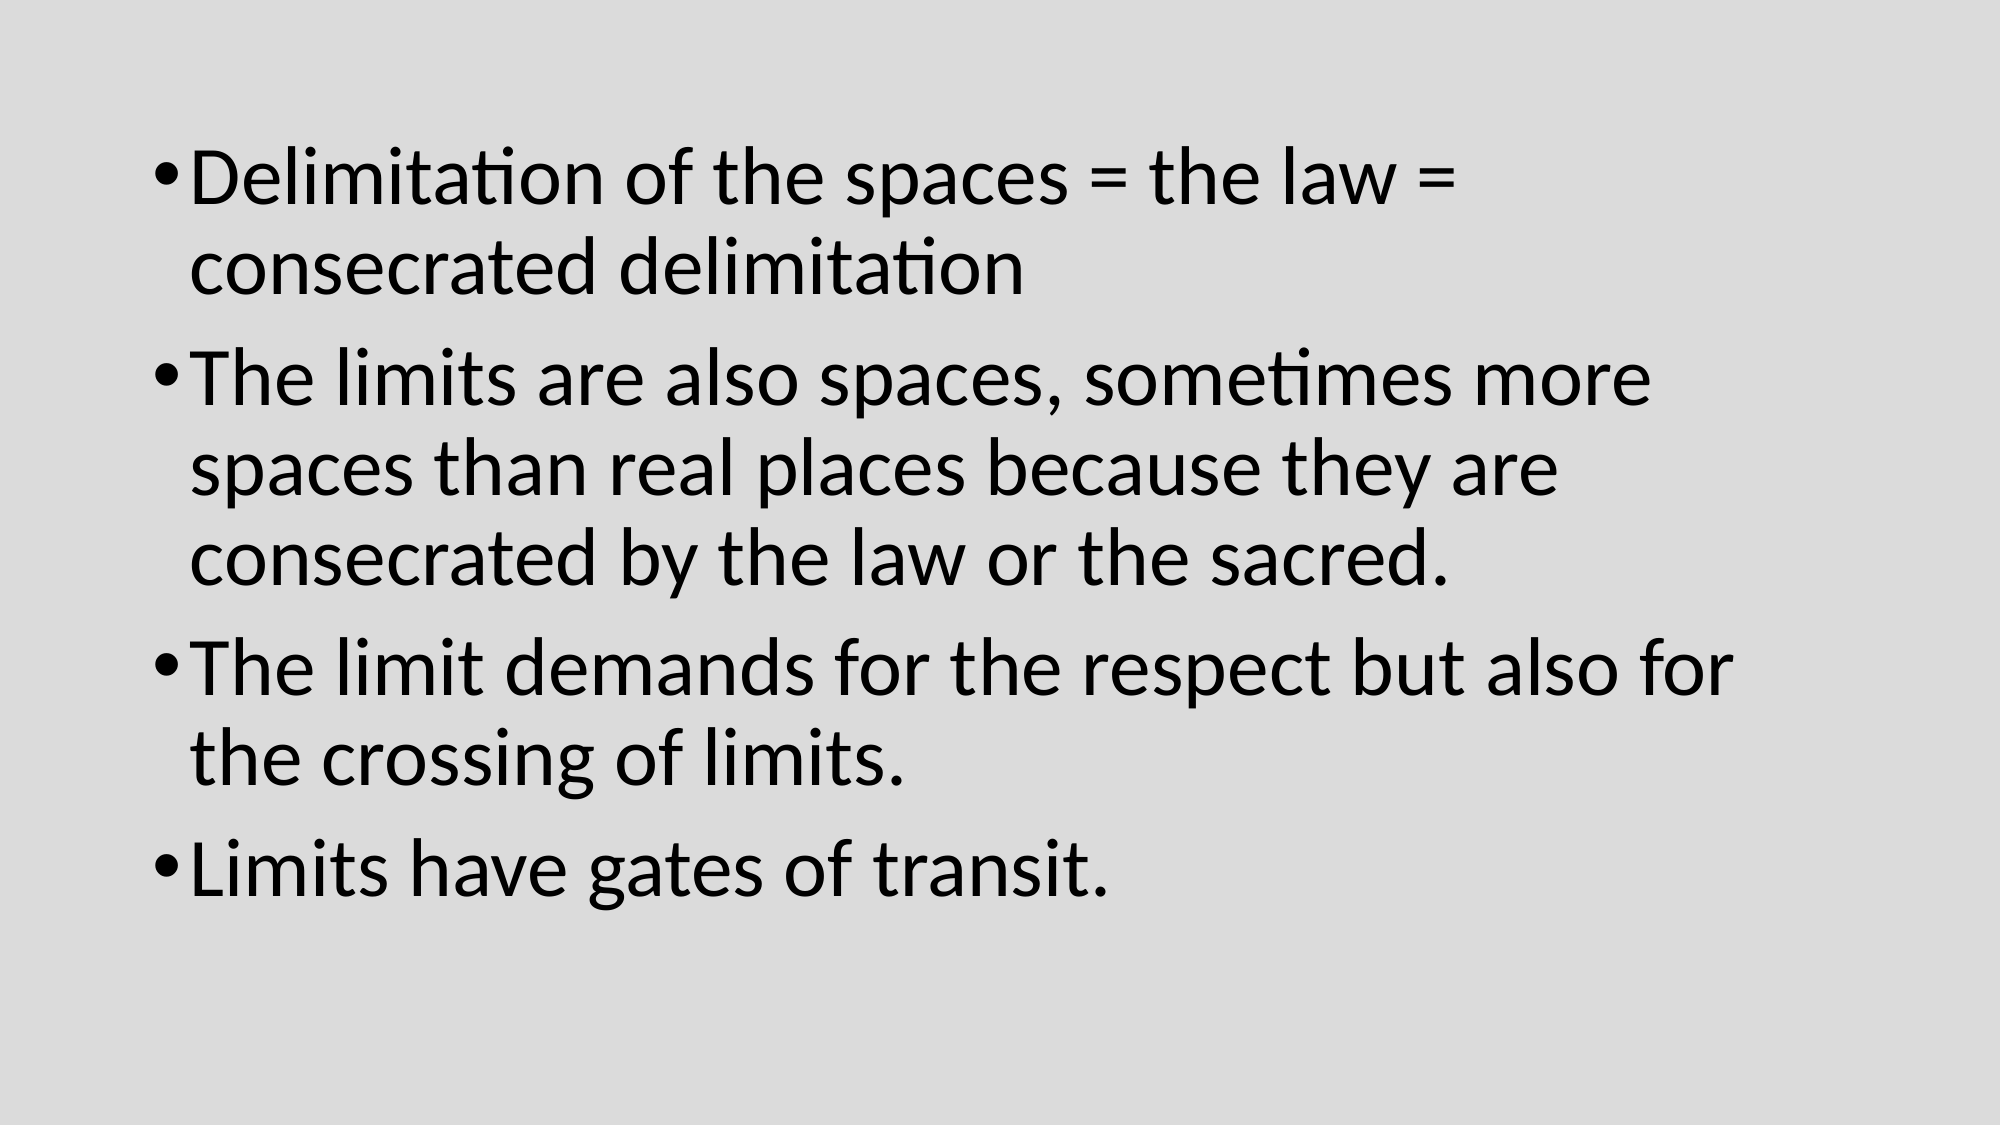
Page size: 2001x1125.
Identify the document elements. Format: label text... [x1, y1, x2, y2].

list Delimitation of the spaces = the law = consecrated delimitation The limits are also spaces, sometimes more spaces than real places because they are consecrated by the law or the sacred. The limit demands for the respect but also for the crossing of limits. Limits have gates of transit. [137, 125, 1863, 1014]
